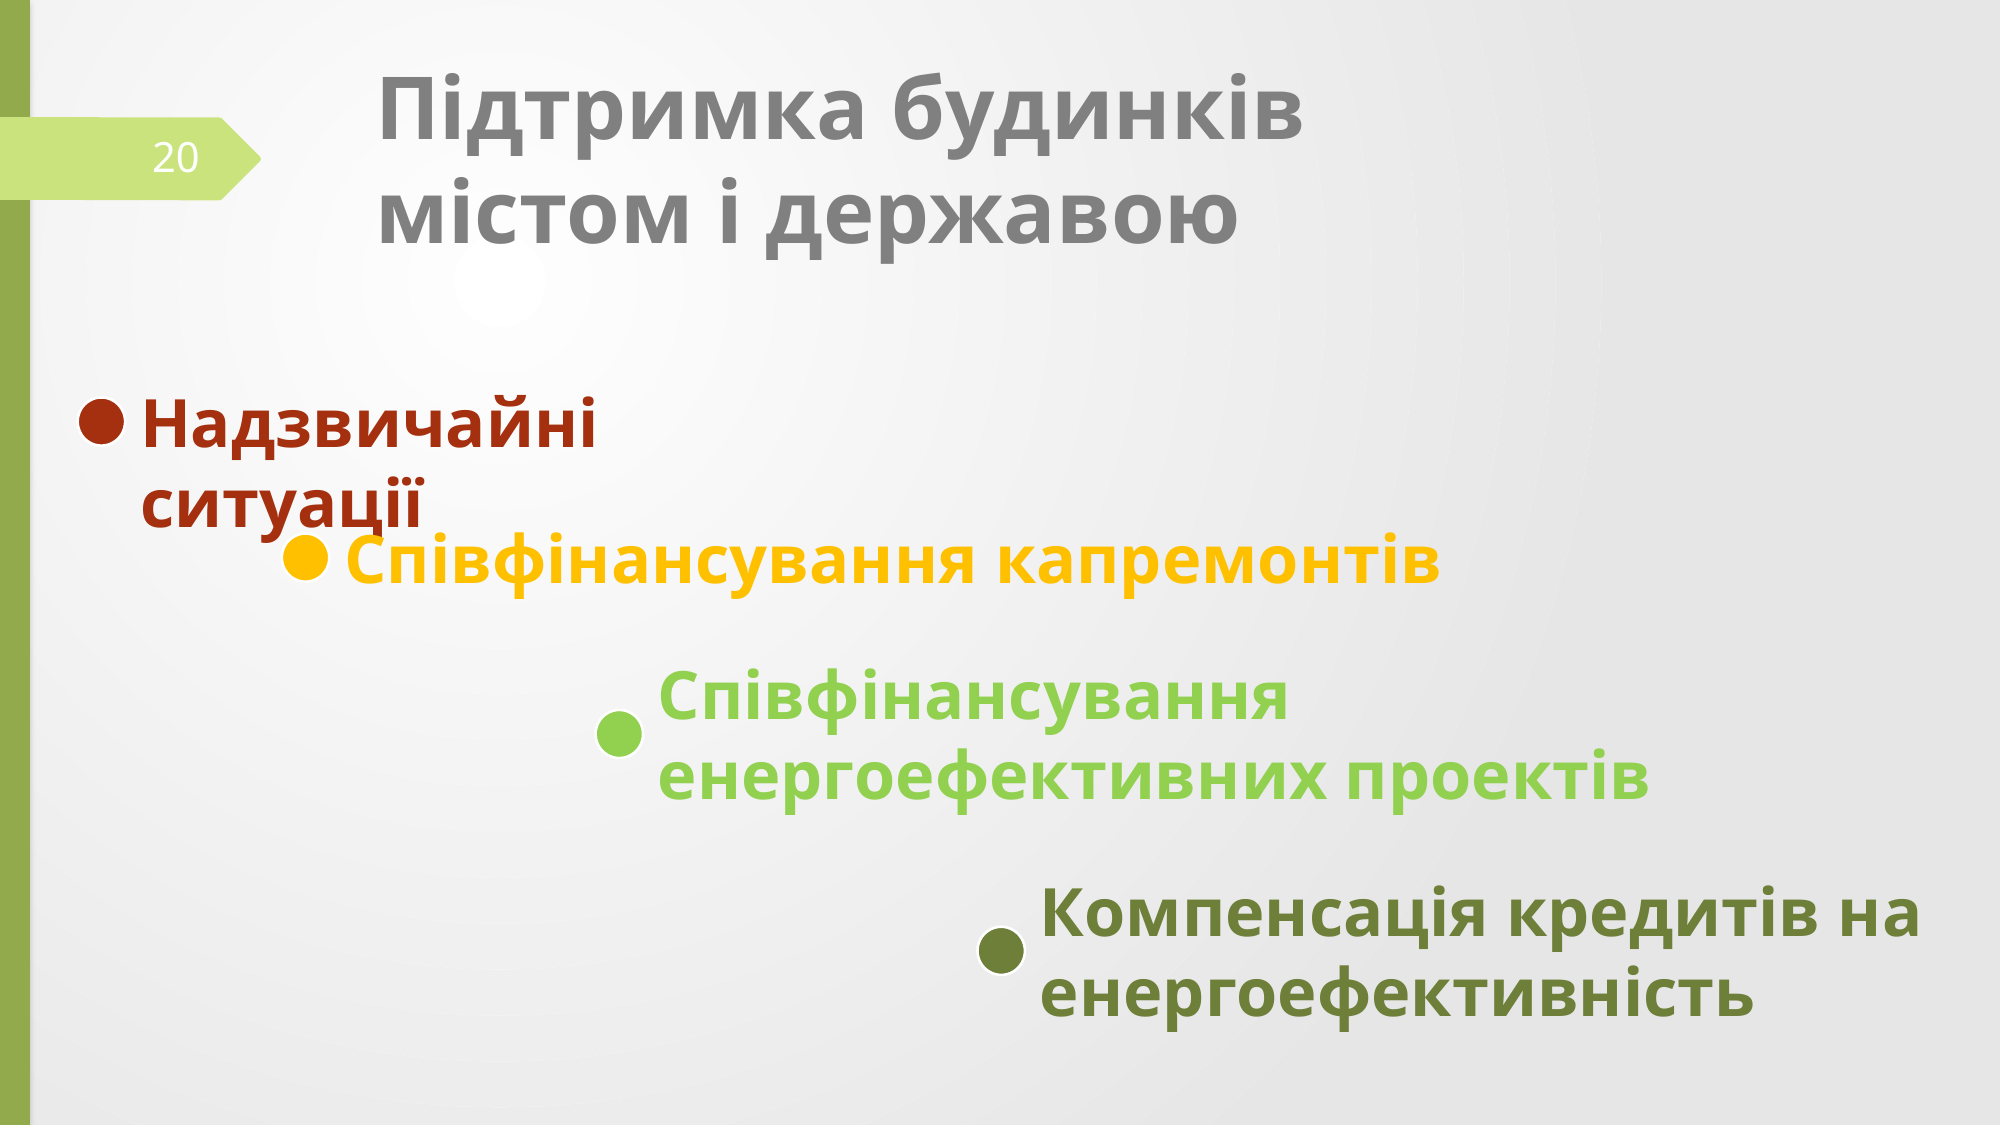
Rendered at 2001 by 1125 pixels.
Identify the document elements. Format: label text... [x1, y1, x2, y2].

text_box Співфінансування енергоефективних проектів [642, 645, 1775, 821]
text_box Співфінансування капремонтів [329, 509, 1537, 605]
text_box Надзвичайні ситуації [125, 373, 890, 549]
text_box [594, 708, 645, 760]
title Підтримка будинків містом і державою [360, 44, 1418, 334]
slide_number 20 [87, 129, 216, 190]
text_box [280, 532, 331, 583]
text_box [76, 396, 127, 447]
text_box [976, 925, 1027, 977]
text_box Компенсація кредитів на енергоефективність [1025, 862, 1987, 1038]
